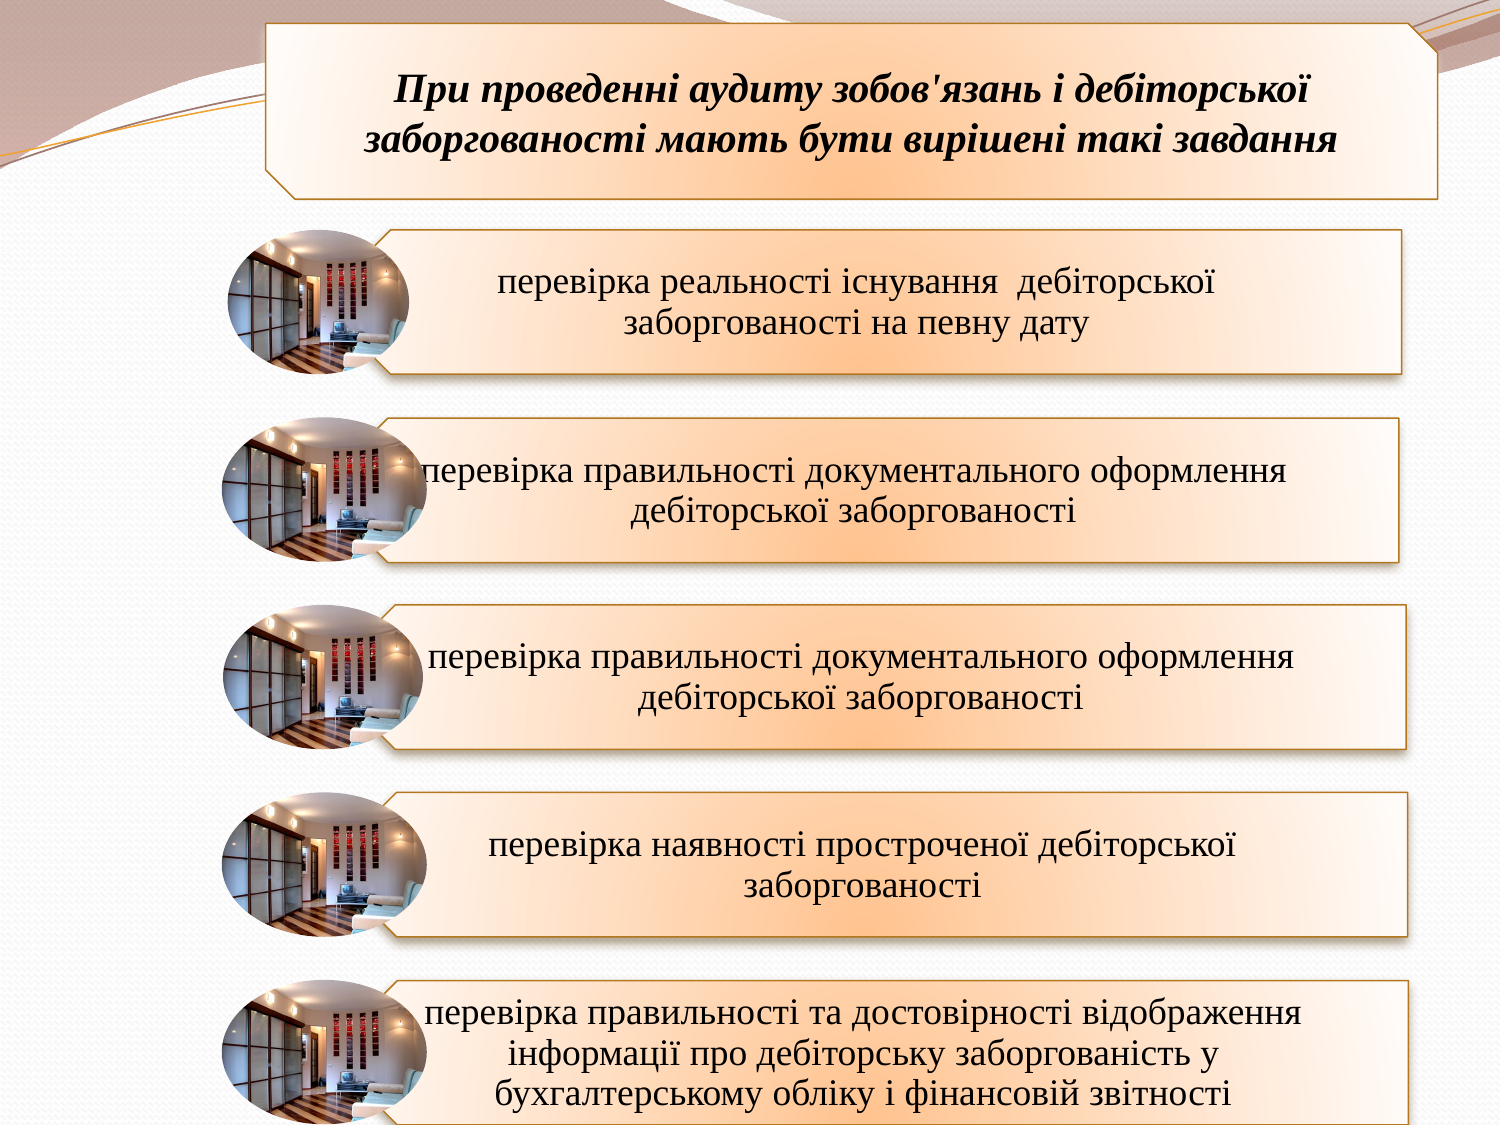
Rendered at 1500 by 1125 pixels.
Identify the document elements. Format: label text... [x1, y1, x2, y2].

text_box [0, 228, 1500, 1125]
text_box При проведенні аудиту зобов'язань і дебіторської заборгованості мають бути вирішені такі завдання [264, 22, 1439, 201]
